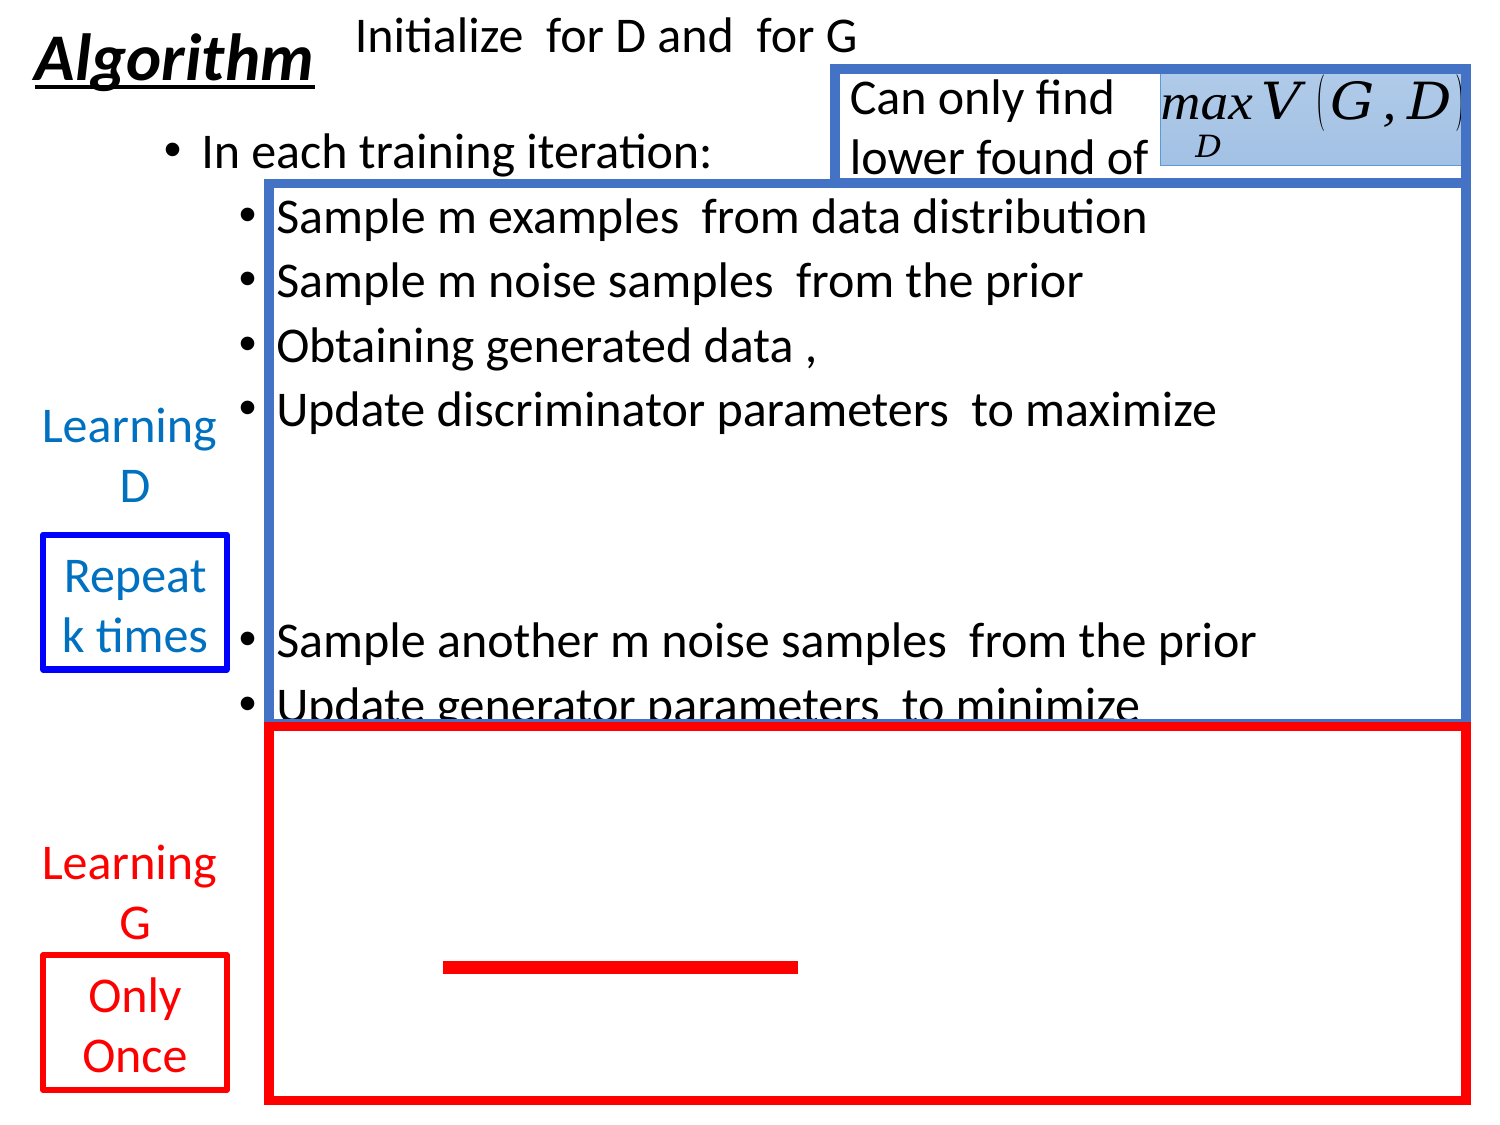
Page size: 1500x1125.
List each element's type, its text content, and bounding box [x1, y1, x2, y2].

text_box Learning G [18, 822, 252, 958]
text_box [834, 68, 1467, 184]
text_box Algorithm [19, 6, 664, 102]
text_box Can only find lower found of [834, 57, 1200, 68]
text_box Repeat k times [43, 534, 227, 670]
text_box [268, 182, 1467, 725]
text_box Only Once [43, 955, 227, 1090]
text_box Can only find lower found of [834, 184, 1200, 193]
text_box [268, 725, 1467, 1102]
text_box Learning D [18, 385, 252, 521]
